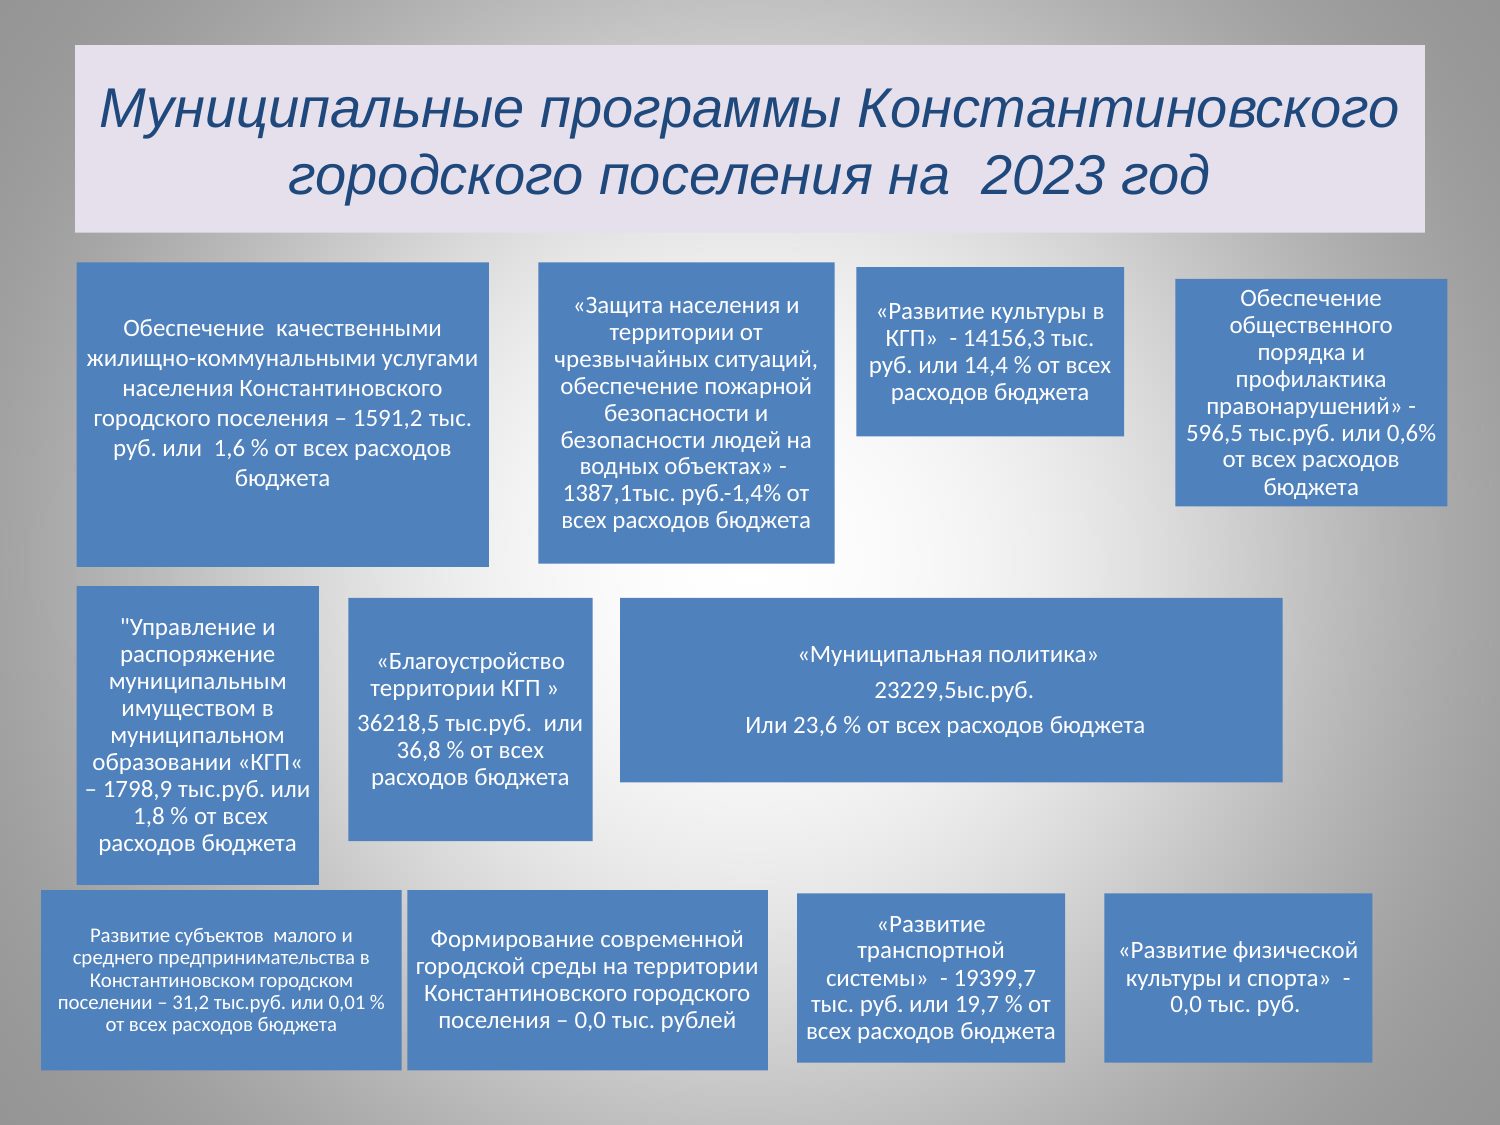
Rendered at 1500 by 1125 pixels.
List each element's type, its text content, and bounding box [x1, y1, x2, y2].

picture [0, 0, 1500, 1125]
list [41, 262, 1483, 1071]
title Муниципальные программы Константиновского городского поселения на 2023 год [74, 44, 1426, 233]
